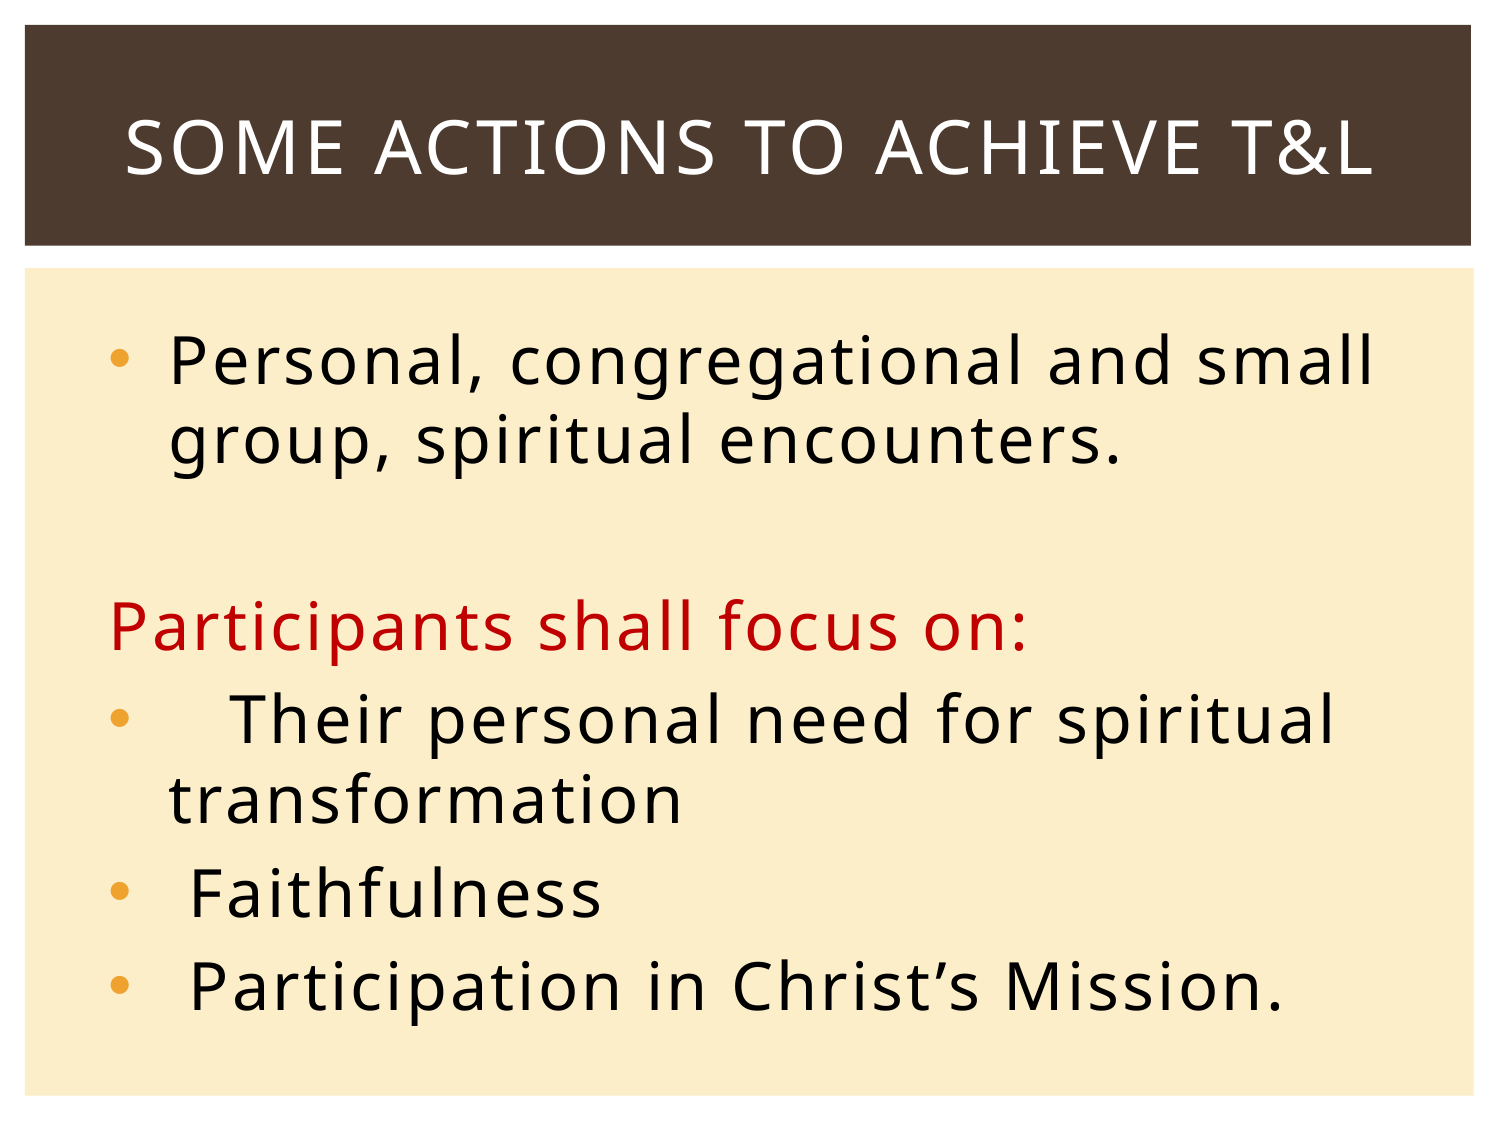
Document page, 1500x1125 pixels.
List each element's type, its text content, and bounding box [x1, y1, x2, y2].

title Some Actions to Achieve T&L [62, 58, 1438, 232]
list Personal, congregational and small group, spiritual encounters. Participants shall focus on: Their personal need for spiritual transformation Faithfulness Participation in Christ’s Mission. [93, 309, 1480, 1042]
